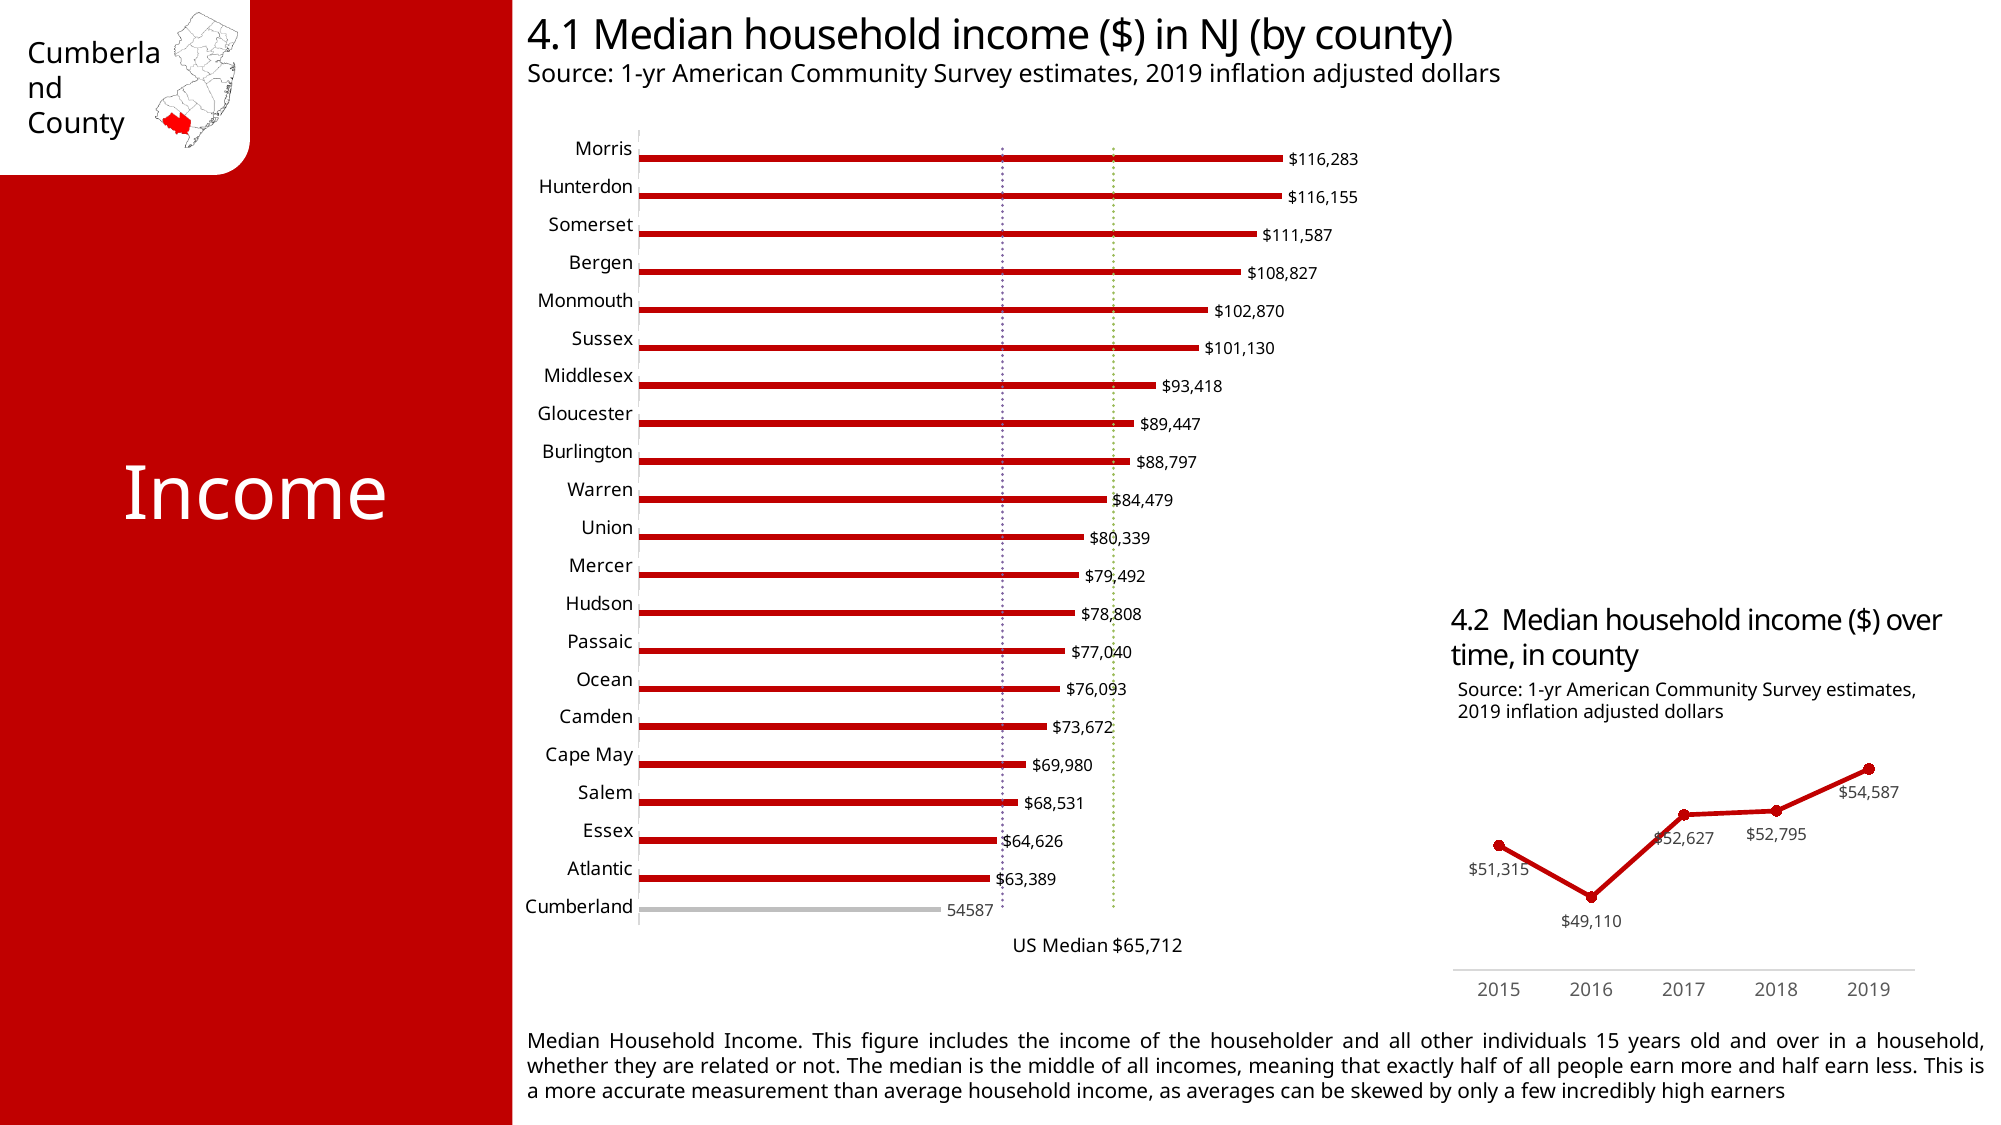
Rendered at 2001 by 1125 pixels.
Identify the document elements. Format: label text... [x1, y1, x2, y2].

text_box Income [0, 437, 513, 543]
chart [518, 99, 1926, 1009]
text_box Source: 1-yr American Community Survey estimates, 2019 inflation adjusted dollars [1448, 669, 1950, 730]
picture [155, 12, 238, 148]
text_box Median Household Income. This figure includes the income of the householder and all other individuals 15 years old and over in a household, whether they are related or not. The median is the middle of all incomes, meaning that exactly half of all people earn more and half earn less. This is a more accurate measurement than average household income, as averages can be skewed by only a few incredibly high earners [512, 1029, 2000, 1125]
text_box Source: 1-yr American Community Survey estimates, 2019 inflation adjusted dollars [512, 50, 1891, 95]
text_box 4.2 Median household income ($) over time, in county [1448, 593, 1993, 679]
text_box 4.1 Median household income ($) in NJ (by county) [512, 0, 1992, 65]
